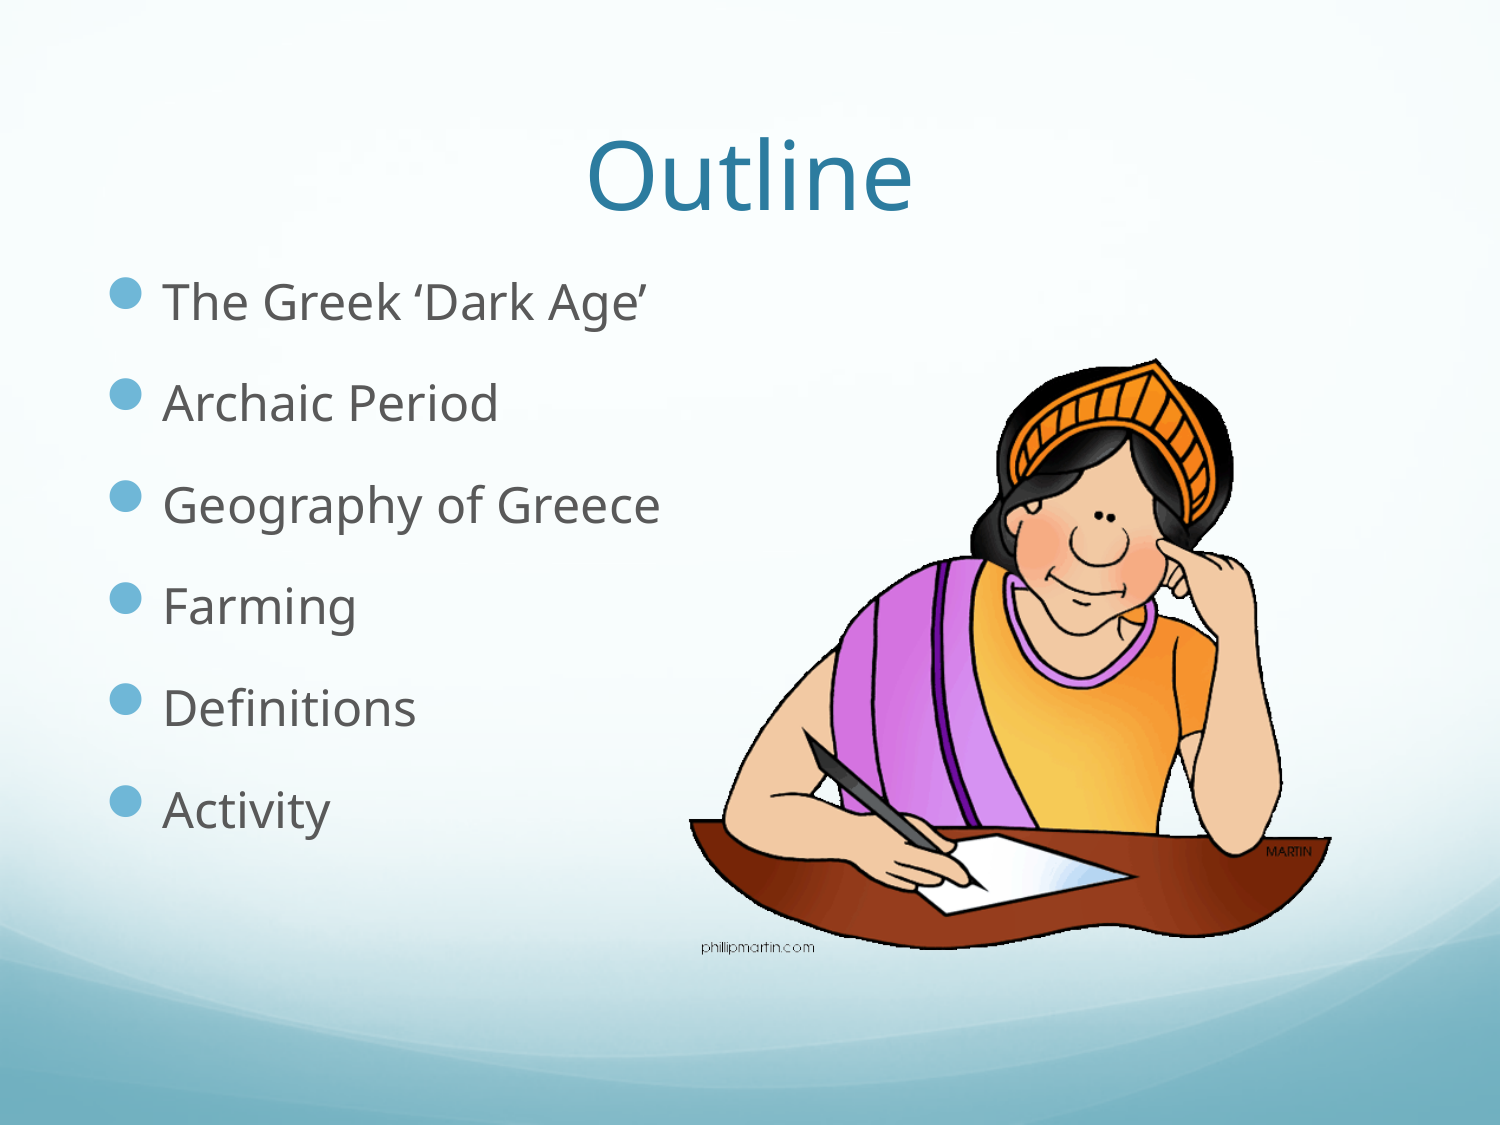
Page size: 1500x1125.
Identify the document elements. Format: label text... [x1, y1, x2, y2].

list The Greek ‘Dark Age’ Archaic Period Geography of Greece Farming Definitions Activity [90, 262, 1410, 975]
picture [669, 343, 1346, 976]
title Outline [90, 17, 1410, 237]
